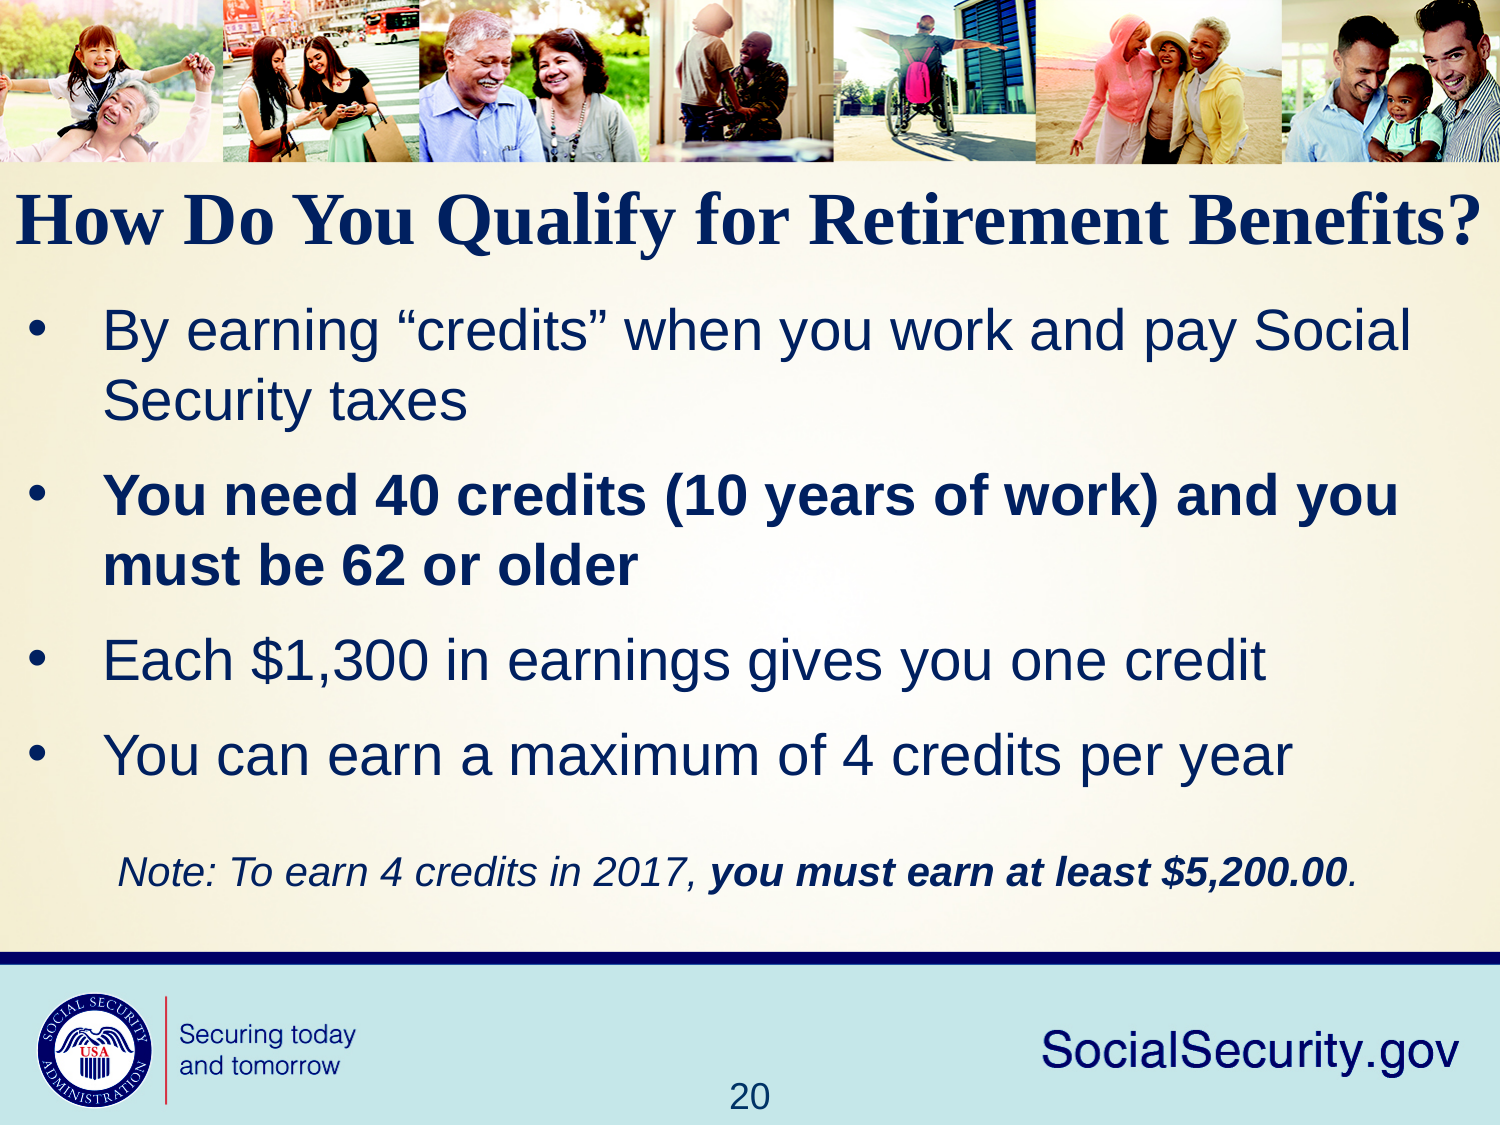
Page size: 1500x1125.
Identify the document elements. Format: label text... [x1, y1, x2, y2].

picture [0, 268, 1500, 1125]
text_box How Do You Qualify for Retirement Benefits? [0, 162, 1500, 268]
text_box 20 [684, 1064, 815, 1125]
text_box Note: To earn 4 credits in 2017, you must earn at least $5,200.00. [43, 837, 1457, 903]
picture [0, 0, 1500, 162]
text_box By earning “credits” when you work and pay Social Security taxes You need 40 credits (10 years of work) and you must be 62 or older Each $1,300 in earnings gives you one credit You can earn a maximum of 4 credits per year [12, 285, 1475, 795]
